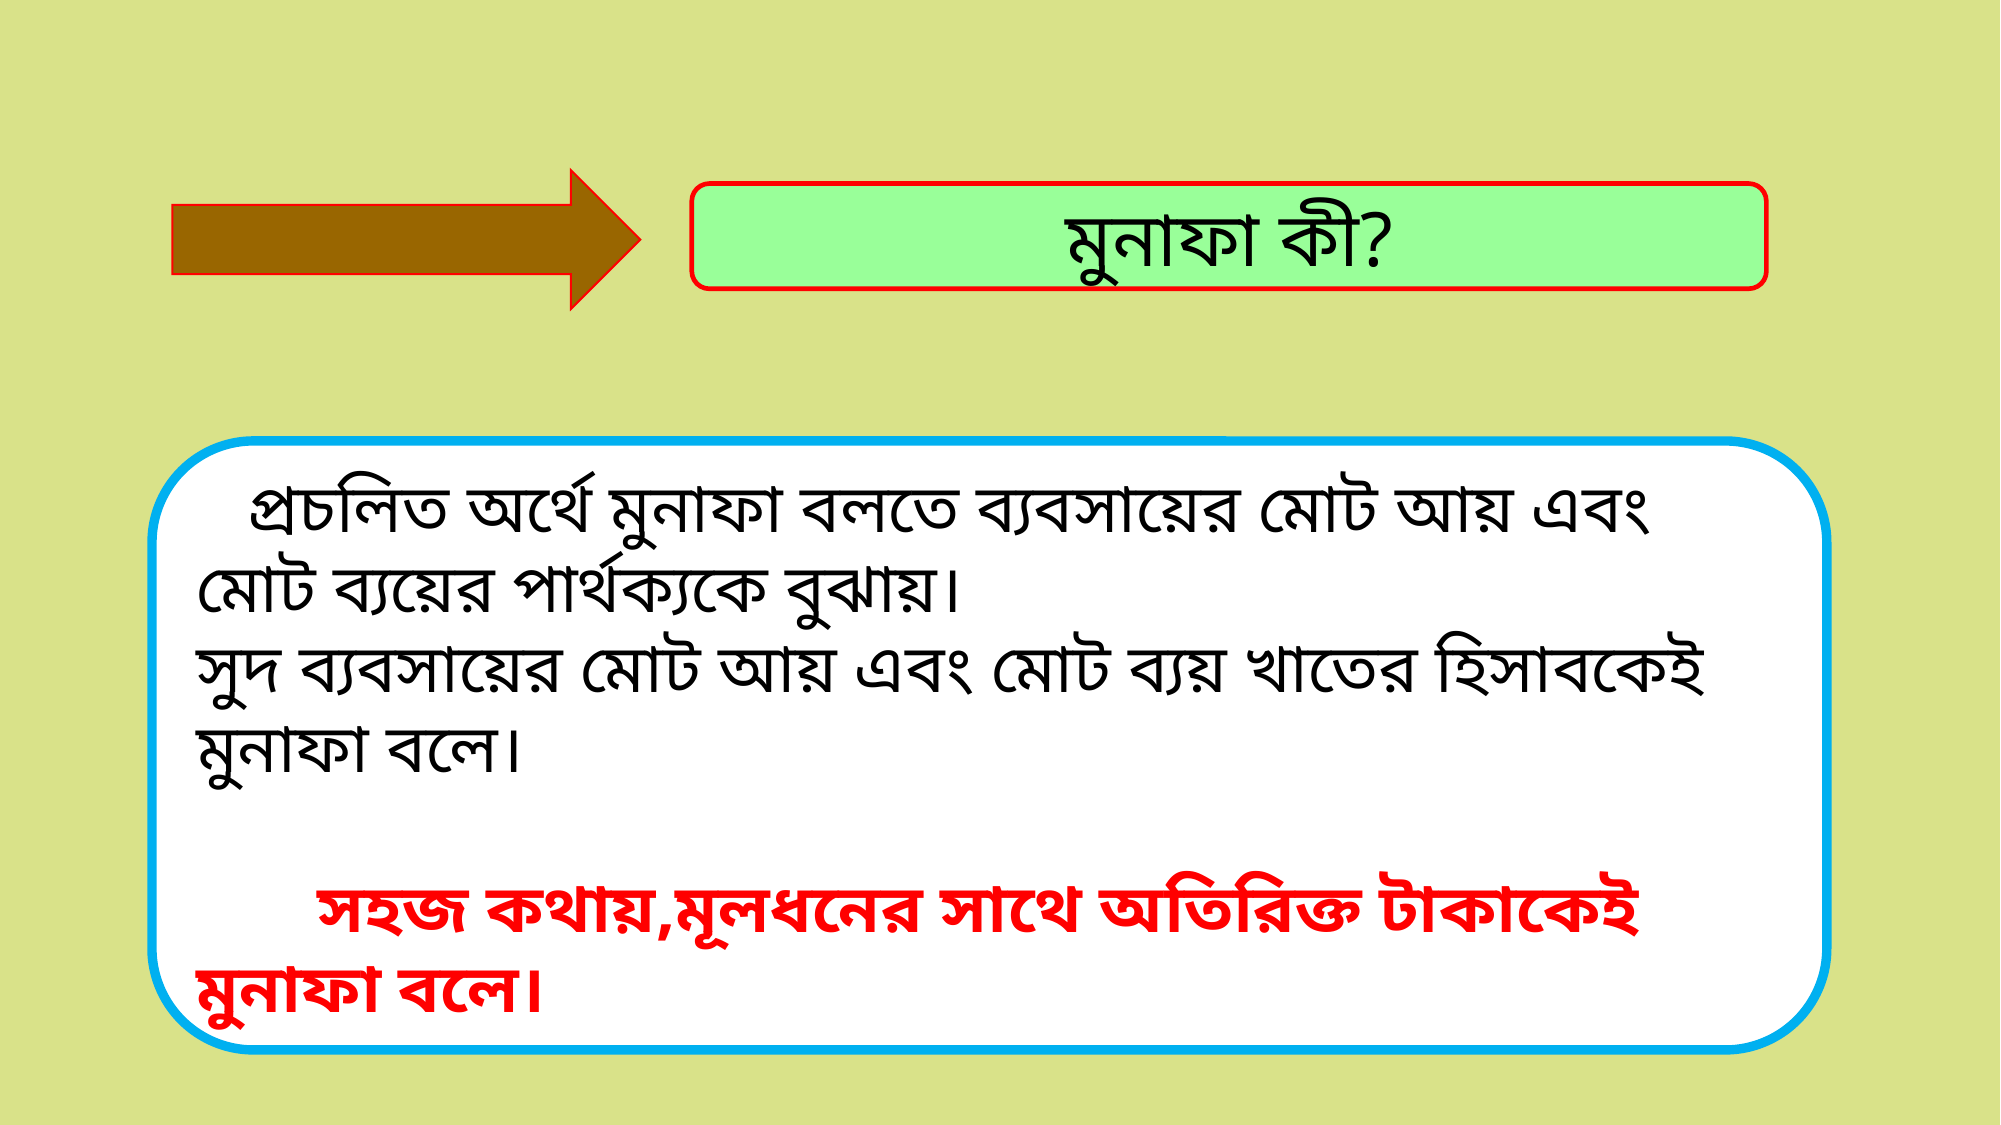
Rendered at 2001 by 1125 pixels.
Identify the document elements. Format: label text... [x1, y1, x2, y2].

text_box মুনাফা কী? [690, 182, 1768, 290]
text_box প্রচলিত অর্থে মুনাফা বলতে ব্যবসায়ের মোট আয় এবং মোট ব্যয়ের পার্থক্যকে বুঝায়। সুদ ব্যবসায়ের মোট আয় এবং মোট ব্যয় খাতের হিসাবকেই মুনাফা বলে। সহজ কথায়,মূলধনের সাথে অতিরিক্ত টাকাকেই মুনাফা বলে। [150, 439, 1828, 1051]
text_box [171, 167, 642, 312]
